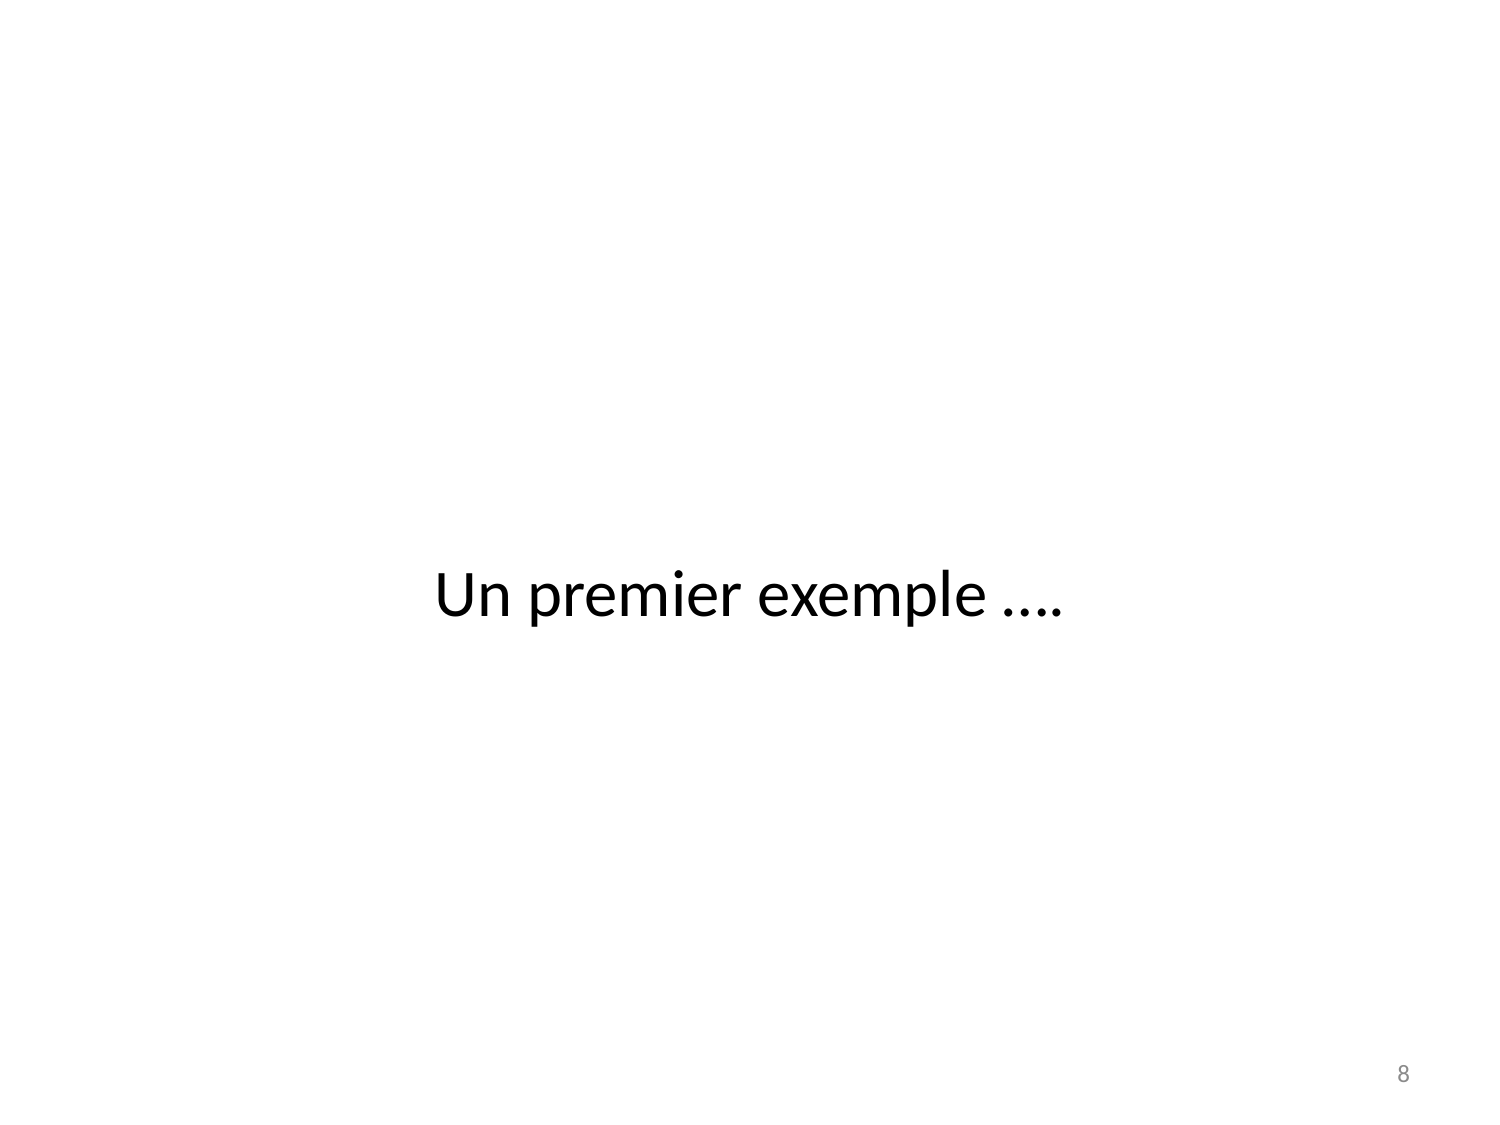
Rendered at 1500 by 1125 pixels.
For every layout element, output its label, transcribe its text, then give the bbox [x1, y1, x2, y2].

slide_number 8 [1074, 1042, 1425, 1103]
list Un premier exemple …. [75, 262, 1425, 1005]
